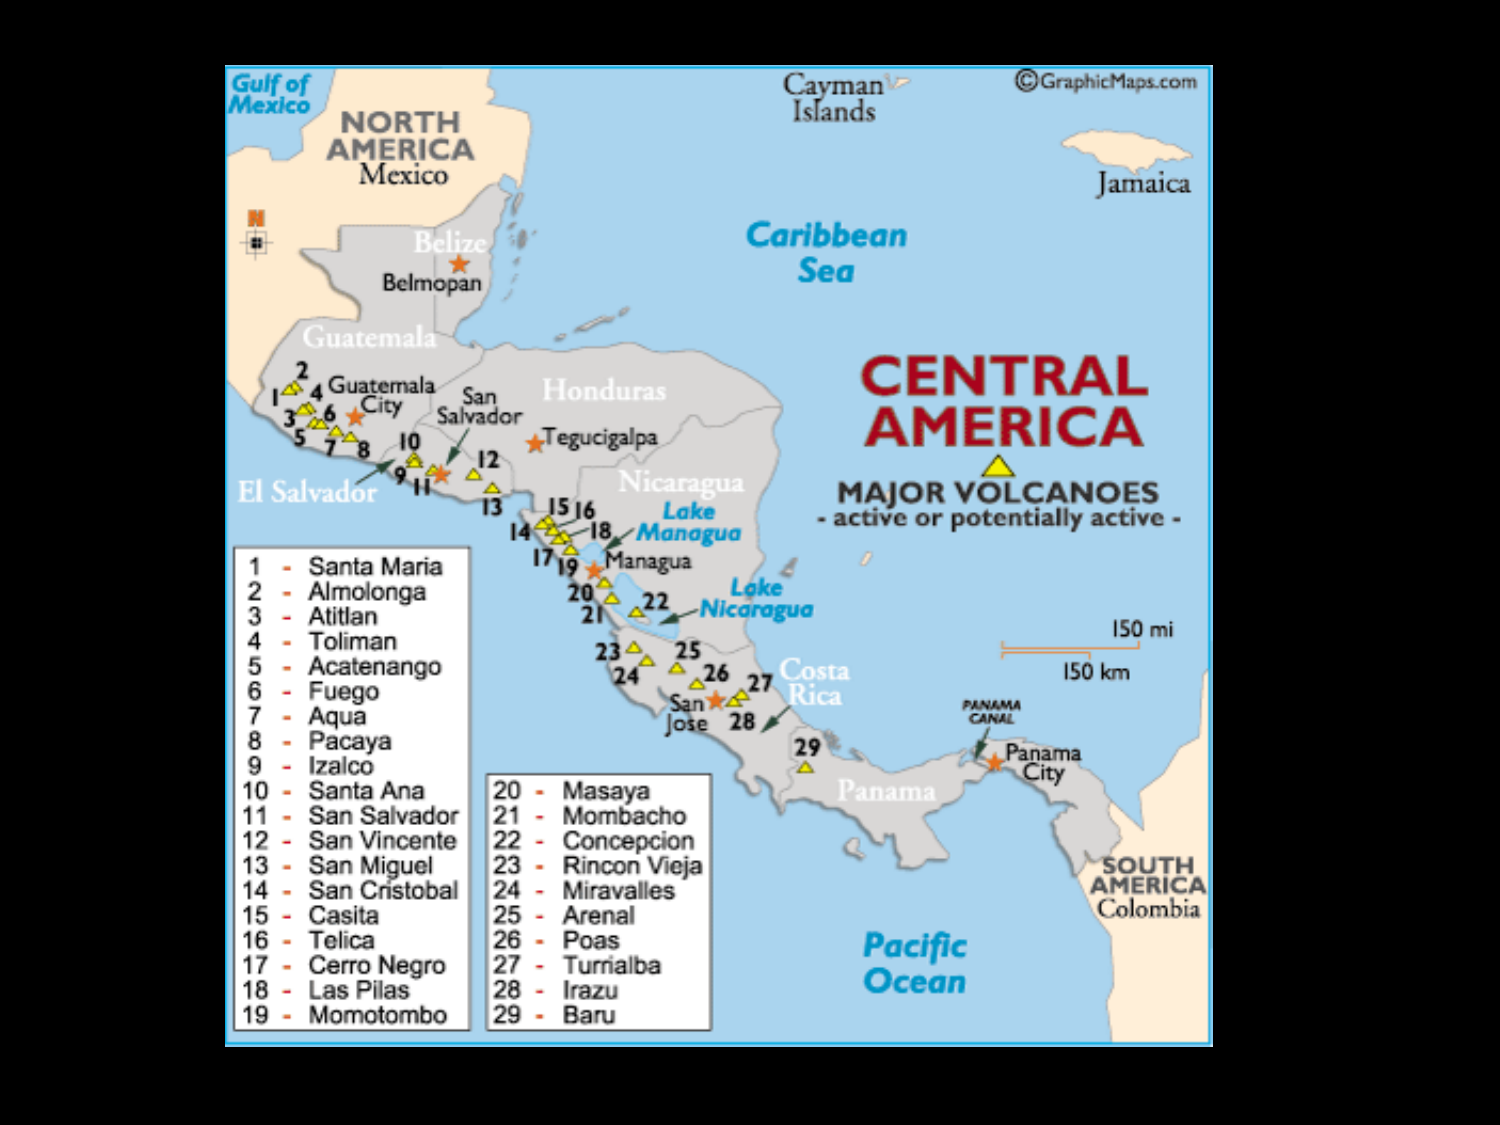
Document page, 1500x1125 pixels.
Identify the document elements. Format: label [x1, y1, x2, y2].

picture [225, 65, 1213, 1047]
